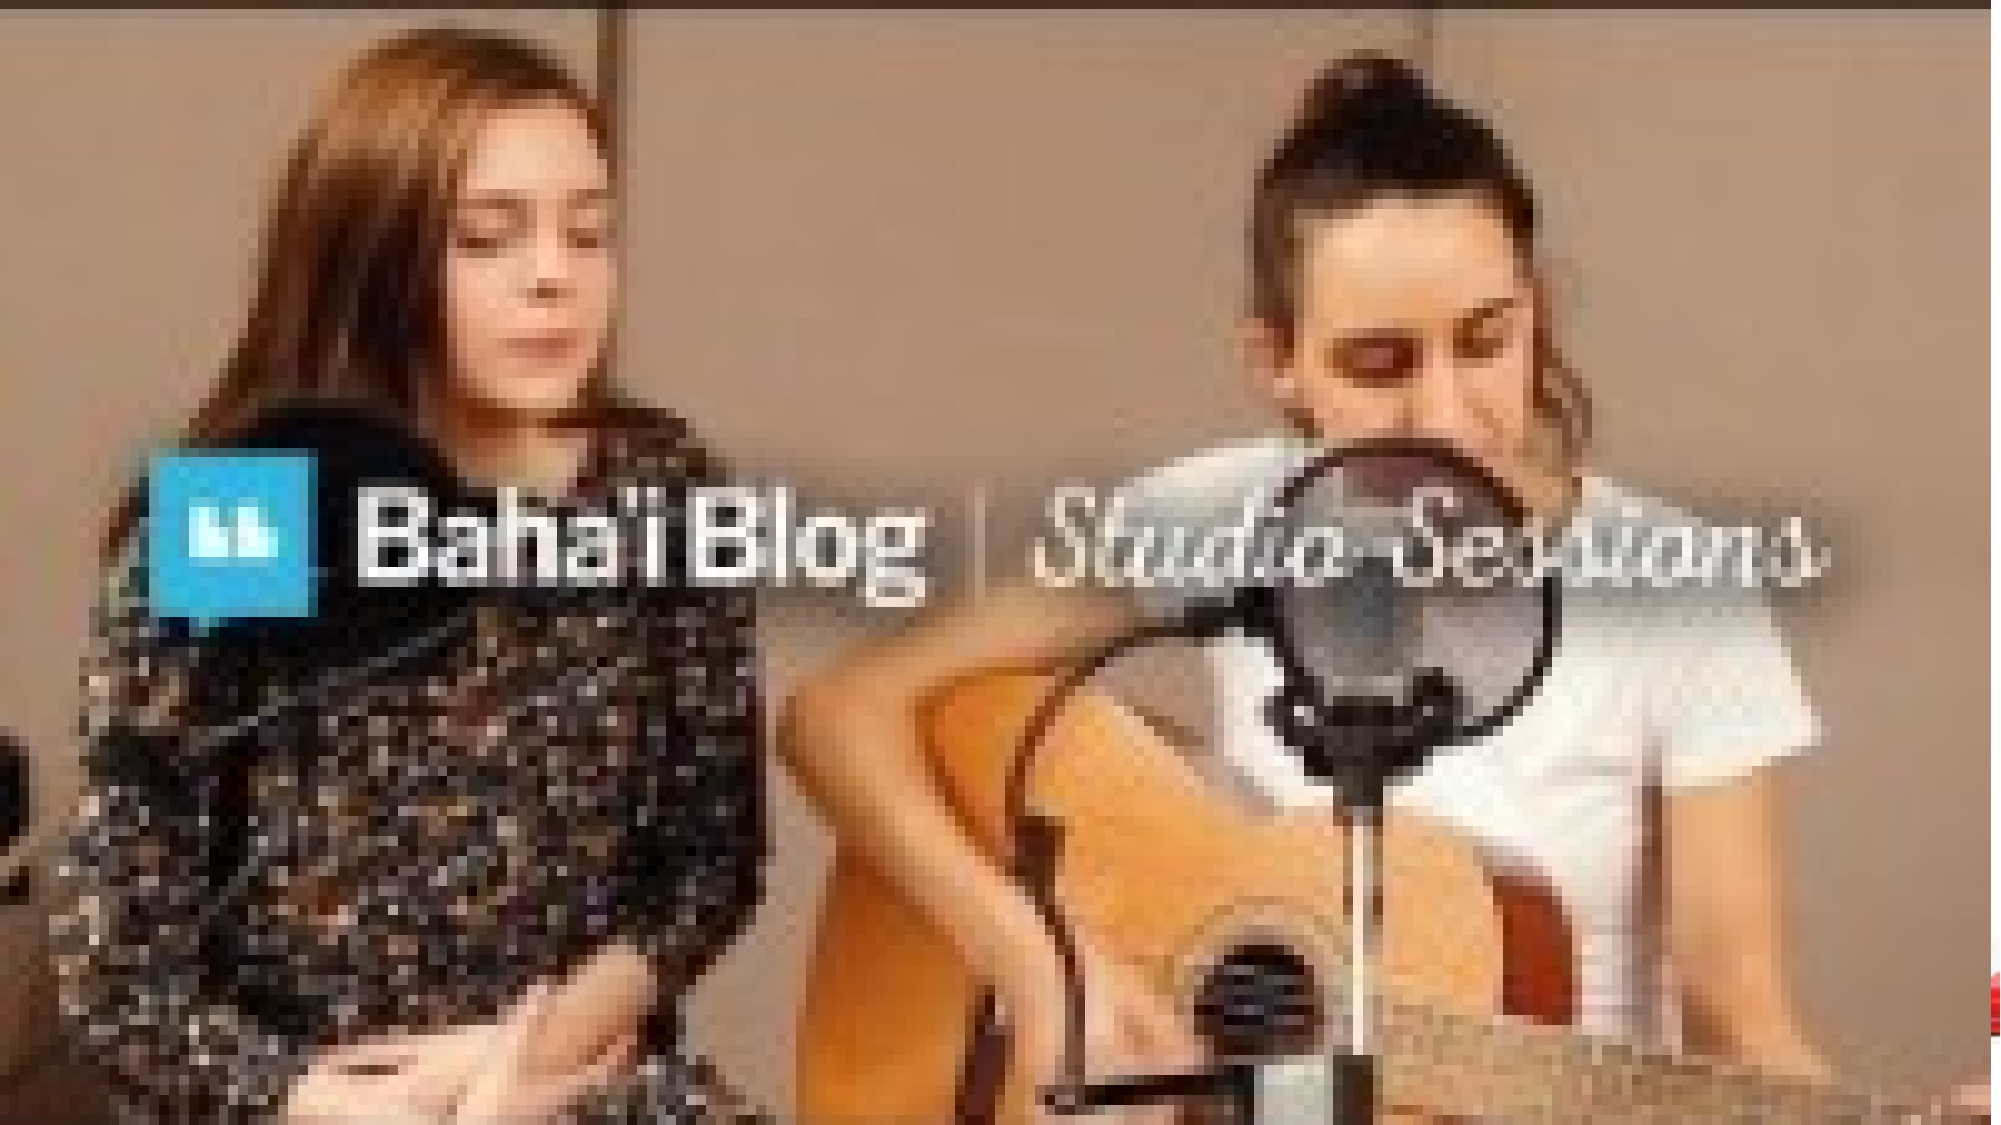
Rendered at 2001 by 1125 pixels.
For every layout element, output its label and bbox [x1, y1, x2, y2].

picture [1992, 0, 2001, 1125]
text_box [0, 0, 1992, 1125]
